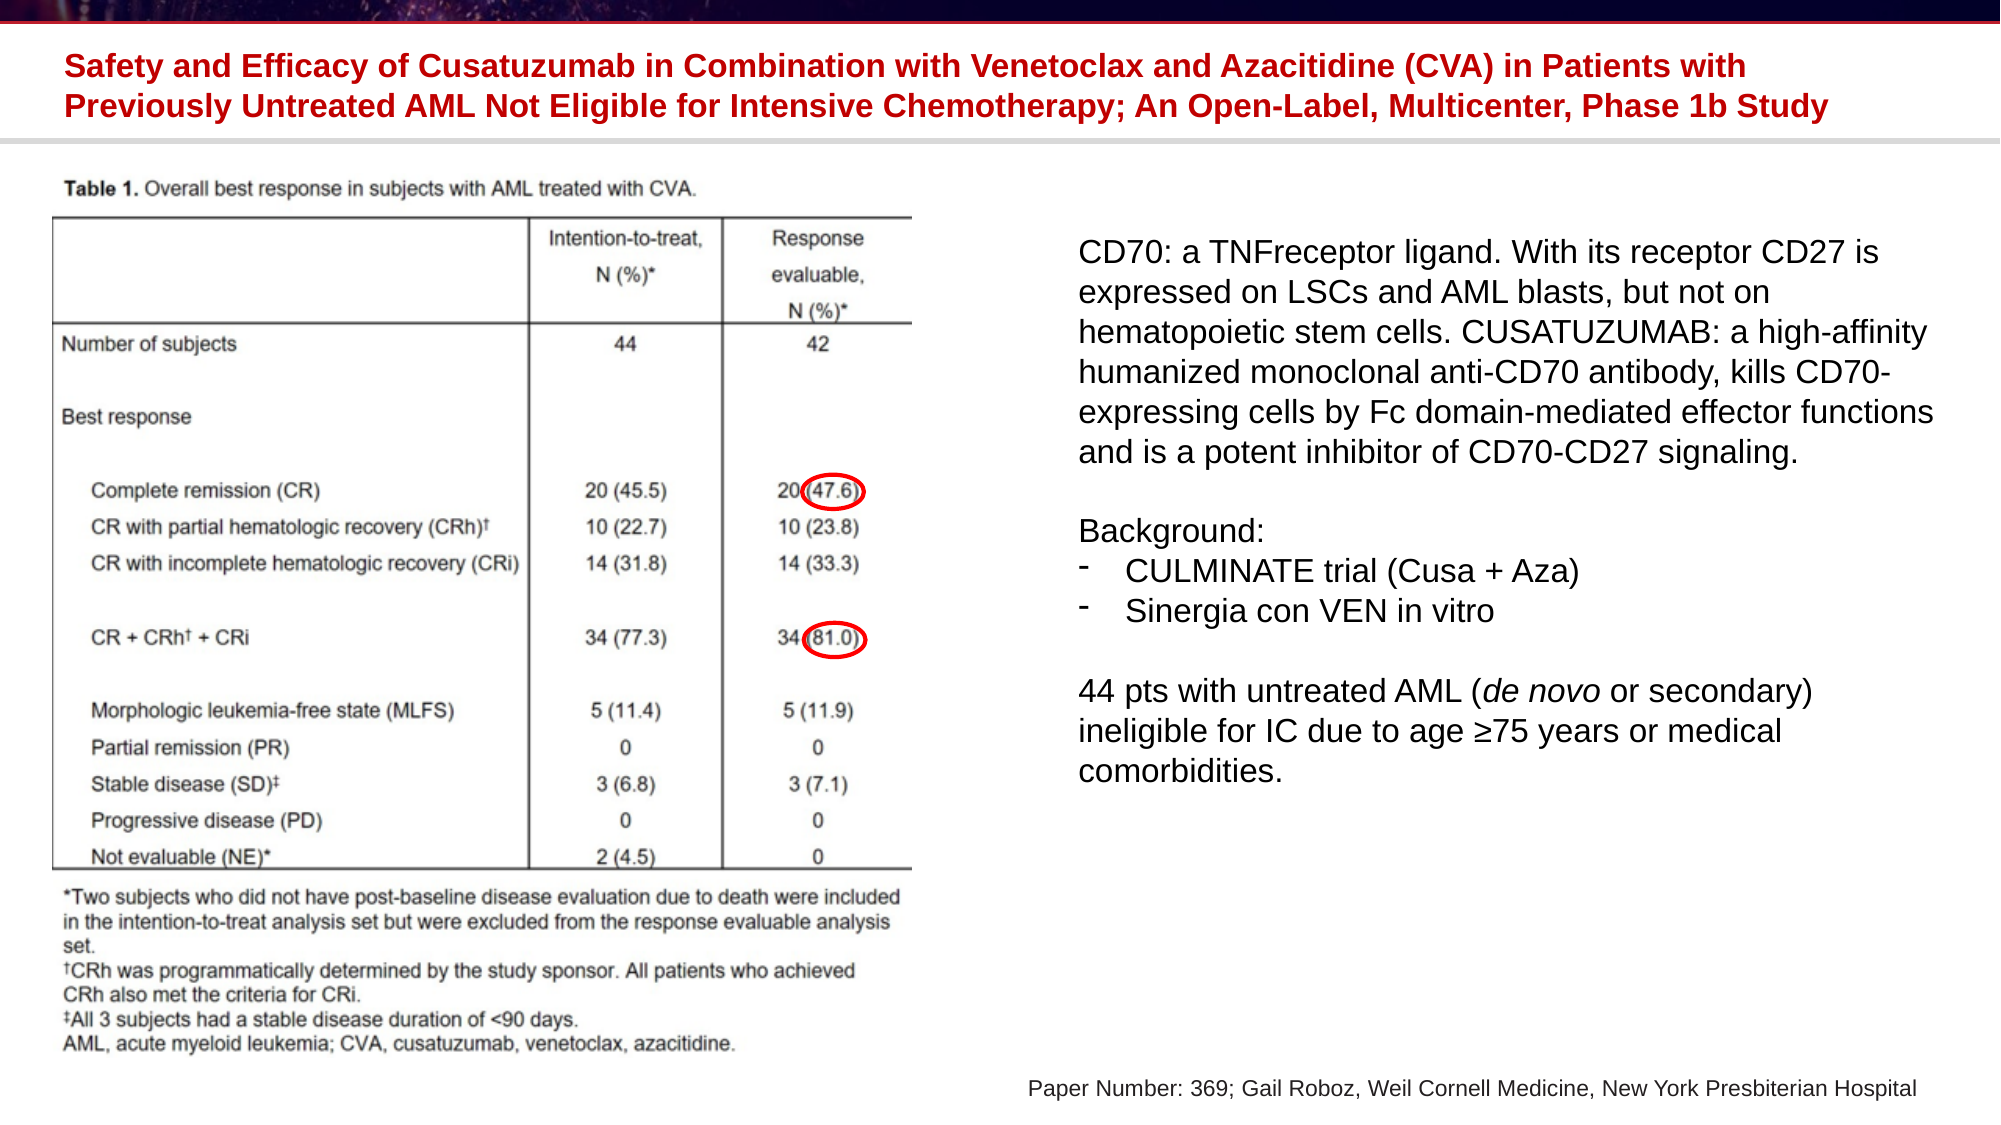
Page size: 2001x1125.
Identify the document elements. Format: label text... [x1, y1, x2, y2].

list Safety and Efficacy of Cusatuzumab in Combination with Venetoclax and Azacitidine (CVA) in Patients with Previously Untreated AML Not Eligible for Intensive Chemotherapy; An Open-Label, Multicenter, Phase 1b Study [64, 28, 1910, 140]
picture [52, 173, 912, 1058]
list Paper Number: 369; Gail Roboz, Weil Cornell Medicine, New York Presbiterian Hospital [115, 1070, 1933, 1109]
picture [0, 0, 2000, 21]
text_box CD70: a TNFreceptor ligand. With its receptor CD27 is expressed on LSCs and AML blasts, but not on hematopoietic stem cells. CUSATUZUMAB: a high-affinity humanized monoclonal anti-CD70 antibody, kills CD70-expressing cells by Fc domain-mediated effector functions and is a potent inhibitor of CD70-CD27 signaling. Background: CULMINATE trial (Cusa + Aza) Sinergia con VEN in vitro 44 pts with untreated AML (de novo or secondary) ineligible for IC due to age ≥75 years or medical comorbidities. [1063, 182, 1960, 877]
